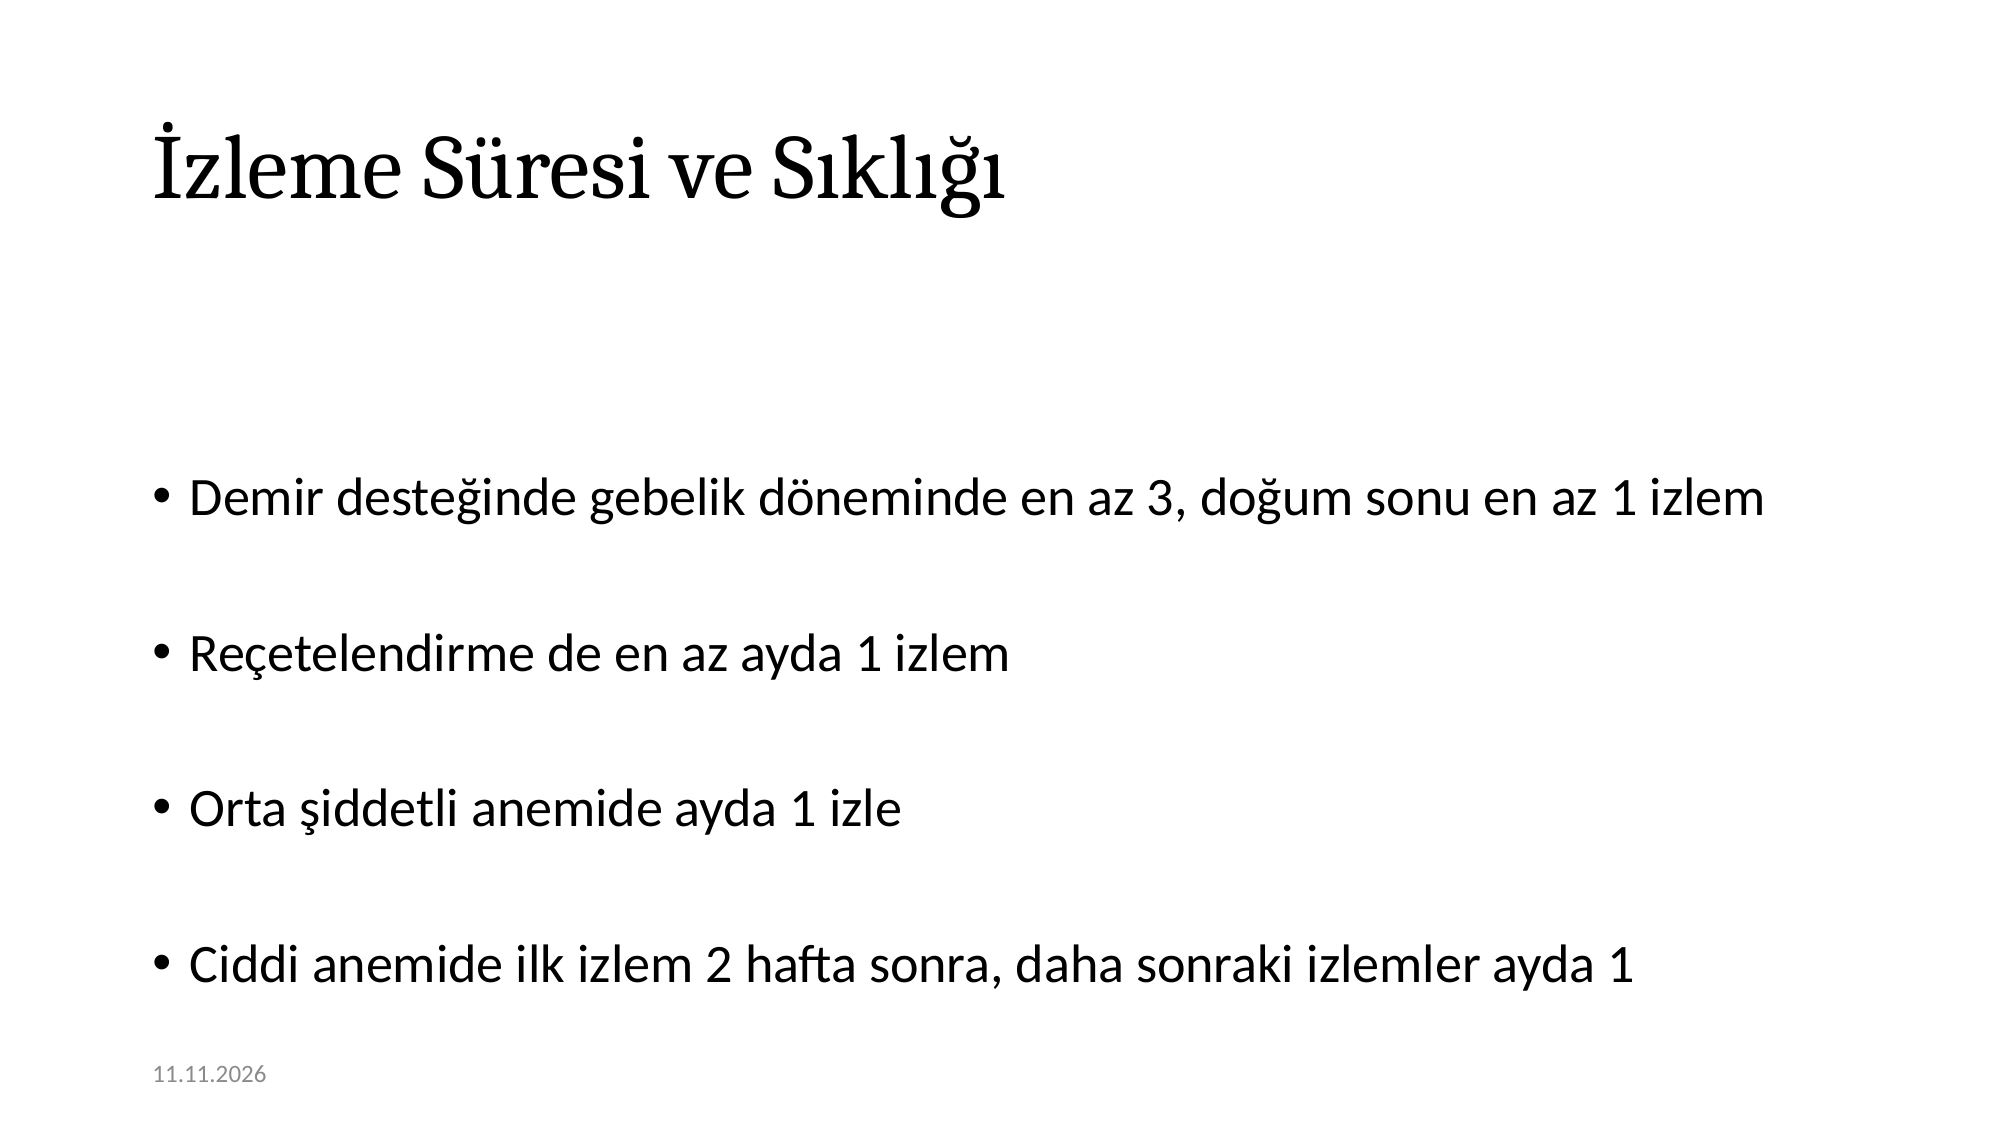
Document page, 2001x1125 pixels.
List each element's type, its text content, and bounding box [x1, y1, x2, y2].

title İzleme Süresi ve Sıklığı [137, 59, 1863, 278]
list Demir desteğinde gebelik döneminde en az 3, doğum sonu en az 1 izlem Reçetelendirme de en az ayda 1 izlem Orta şiddetli anemide ayda 1 izle Ciddi anemide ilk izlem 2 hafta sonra, daha sonraki izlemler ayda 1 [137, 299, 1863, 1014]
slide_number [137, 1042, 588, 1103]
